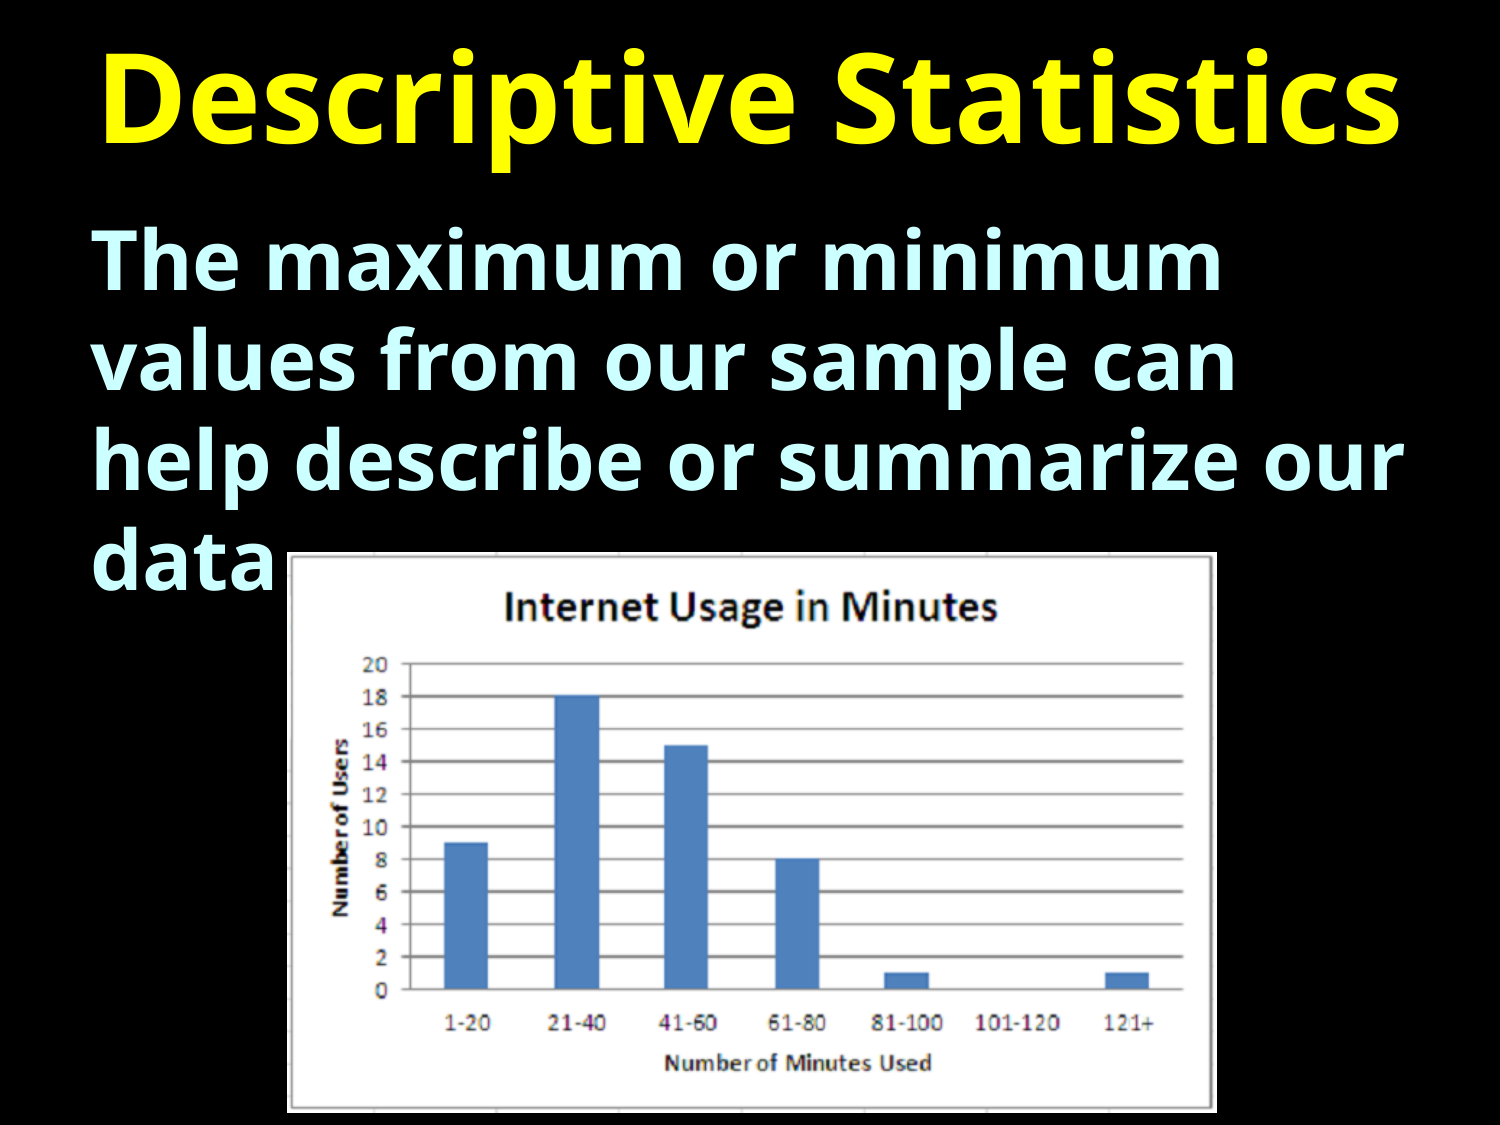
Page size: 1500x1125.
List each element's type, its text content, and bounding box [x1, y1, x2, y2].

list The maximum or minimum values from our sample can help describe or summarize our data [75, 200, 1425, 1125]
title Descriptive Statistics [0, 0, 1500, 188]
picture [287, 551, 1217, 1113]
